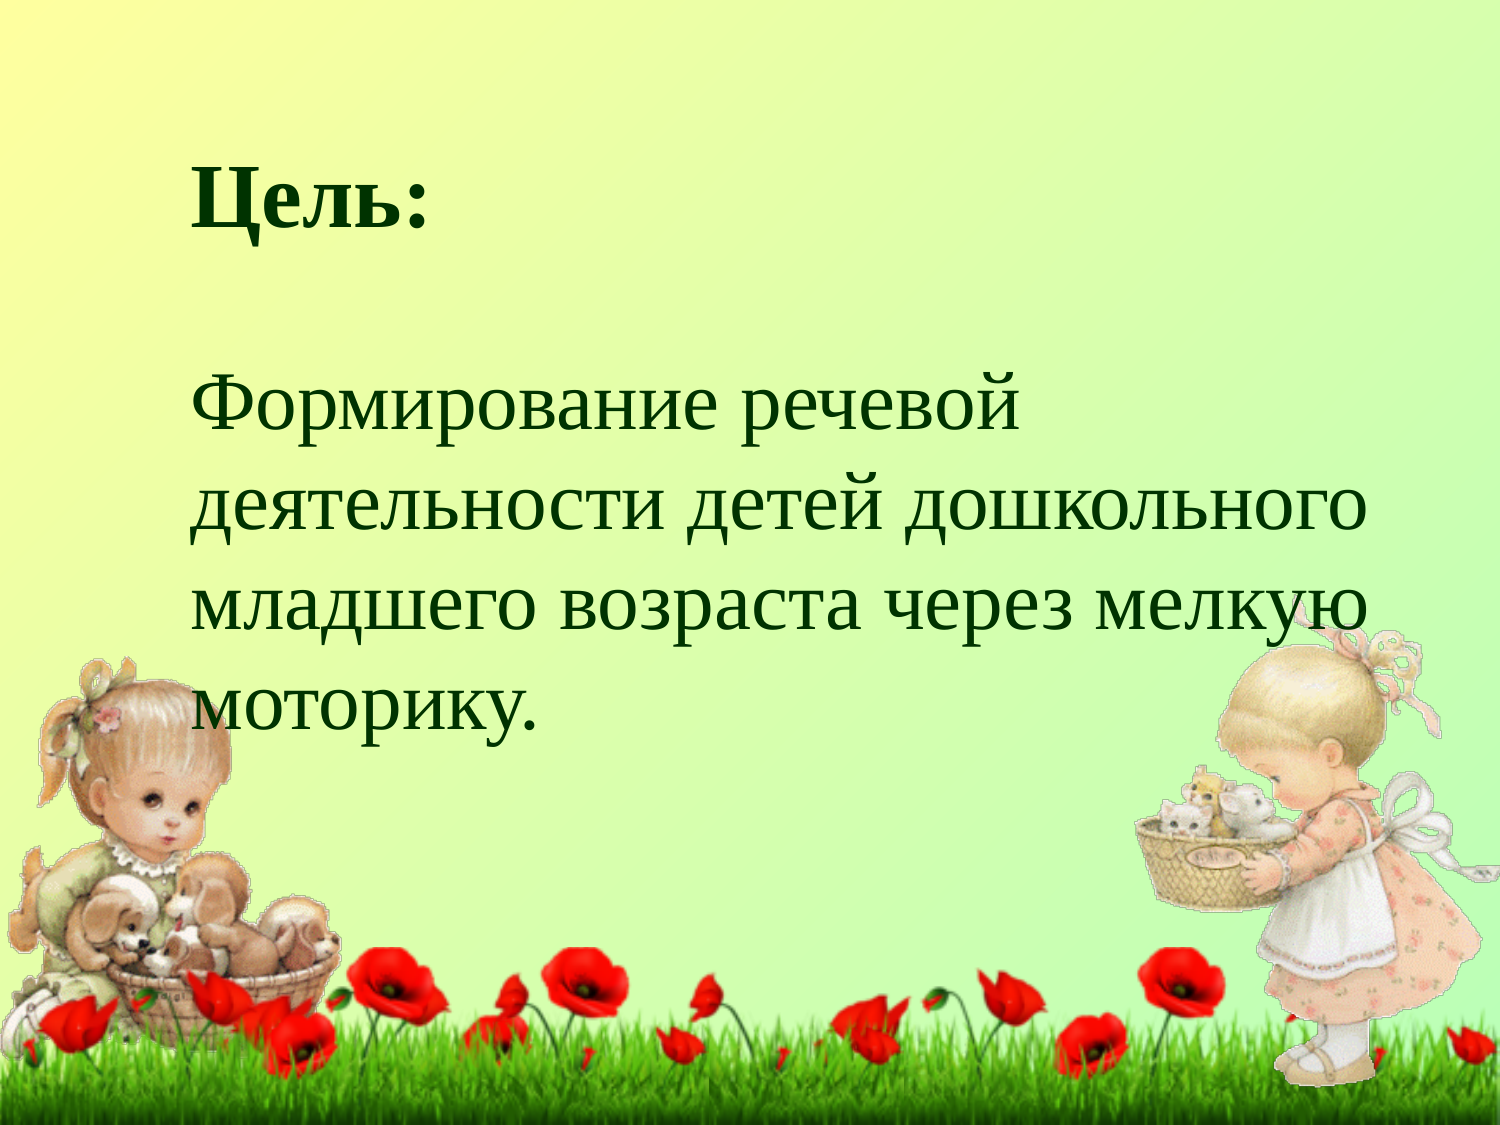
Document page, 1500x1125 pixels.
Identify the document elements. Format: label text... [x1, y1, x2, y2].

picture [0, 593, 1500, 1125]
text_box Цель: Формирование речевой деятельности детей дошкольного младшего возраста через мелкую моторику. [175, 128, 1418, 844]
